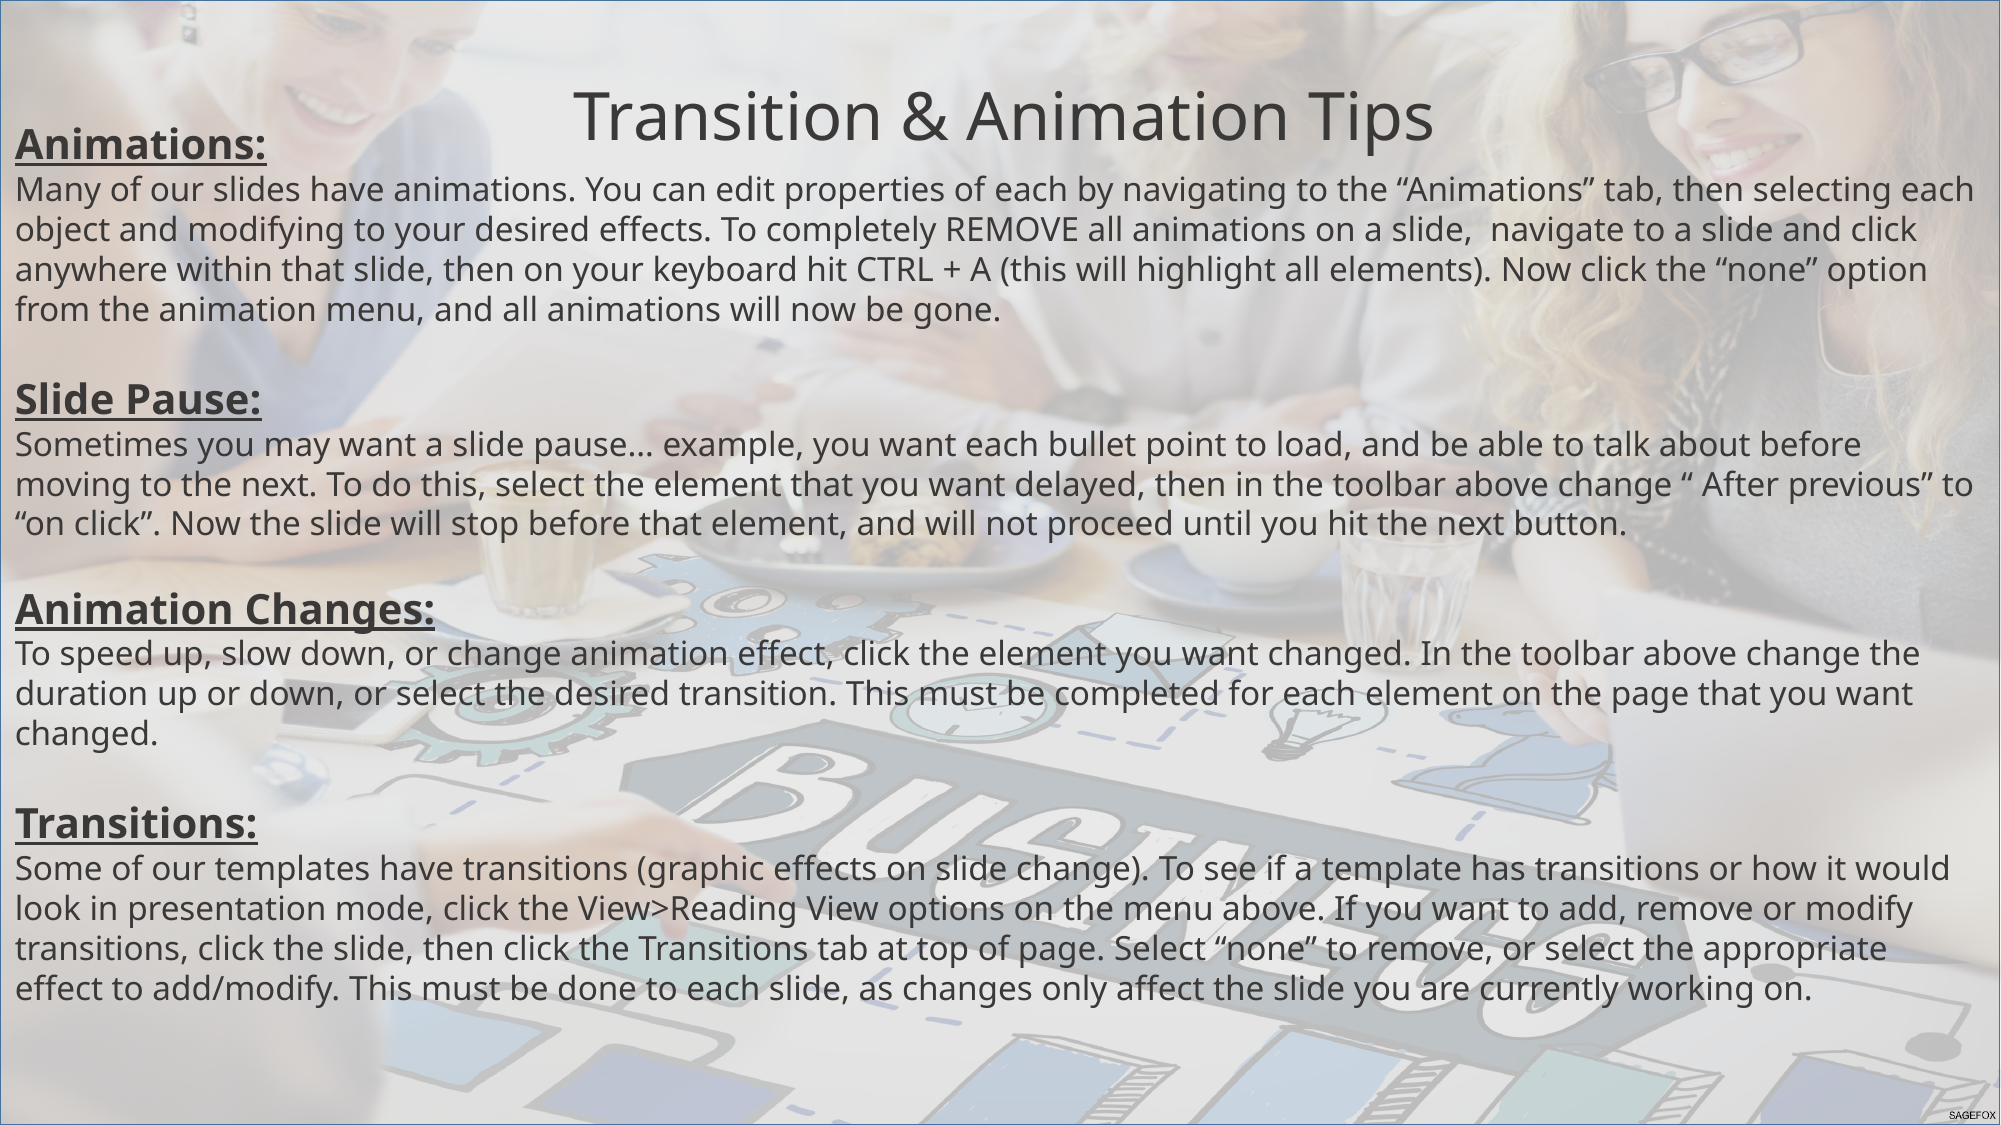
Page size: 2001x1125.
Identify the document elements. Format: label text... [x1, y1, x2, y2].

title Transition & Animation Tips [477, 59, 1532, 177]
text_box Animations: Many of our slides have animations. You can edit properties of each by navigating to the “Animations” tab, then selecting each object and modifying to your desired effects. To completely REMOVE all animations on a slide, navigate to a slide and click anywhere within that slide, then on your keyboard hit CTRL + A (this will highlight all elements). Now click the “none” option from the animation menu, and all animations will now be gone. Slide Pause: Sometimes you may want a slide pause… example, you want each bullet point to load, and be able to talk about before moving to the next. To do this, select the element that you want delayed, then in the toolbar above change “ After previous” to “on click”. Now the slide will stop before that element, and will not proceed until you hit the next button. Animation Changes: To speed up, slow down, or change animation effect, click the element you want changed. In the toolbar above change the duration up or down, or select the desired transition. This must be completed for each element on the page that you want changed. Transitions: Some of our templates have transitions (graphic effects on slide change). To see if a template has transitions or how it would look in presentation mode, click the View>Reading View options on the menu above. If you want to add, remove or modify transitions, click the slide, then click the Transitions tab at top of page. Select “none” to remove, or select the appropriate effect to add/modify. This must be done to each slide, as changes only affect the slide you are currently working on. [0, 0, 2000, 1125]
